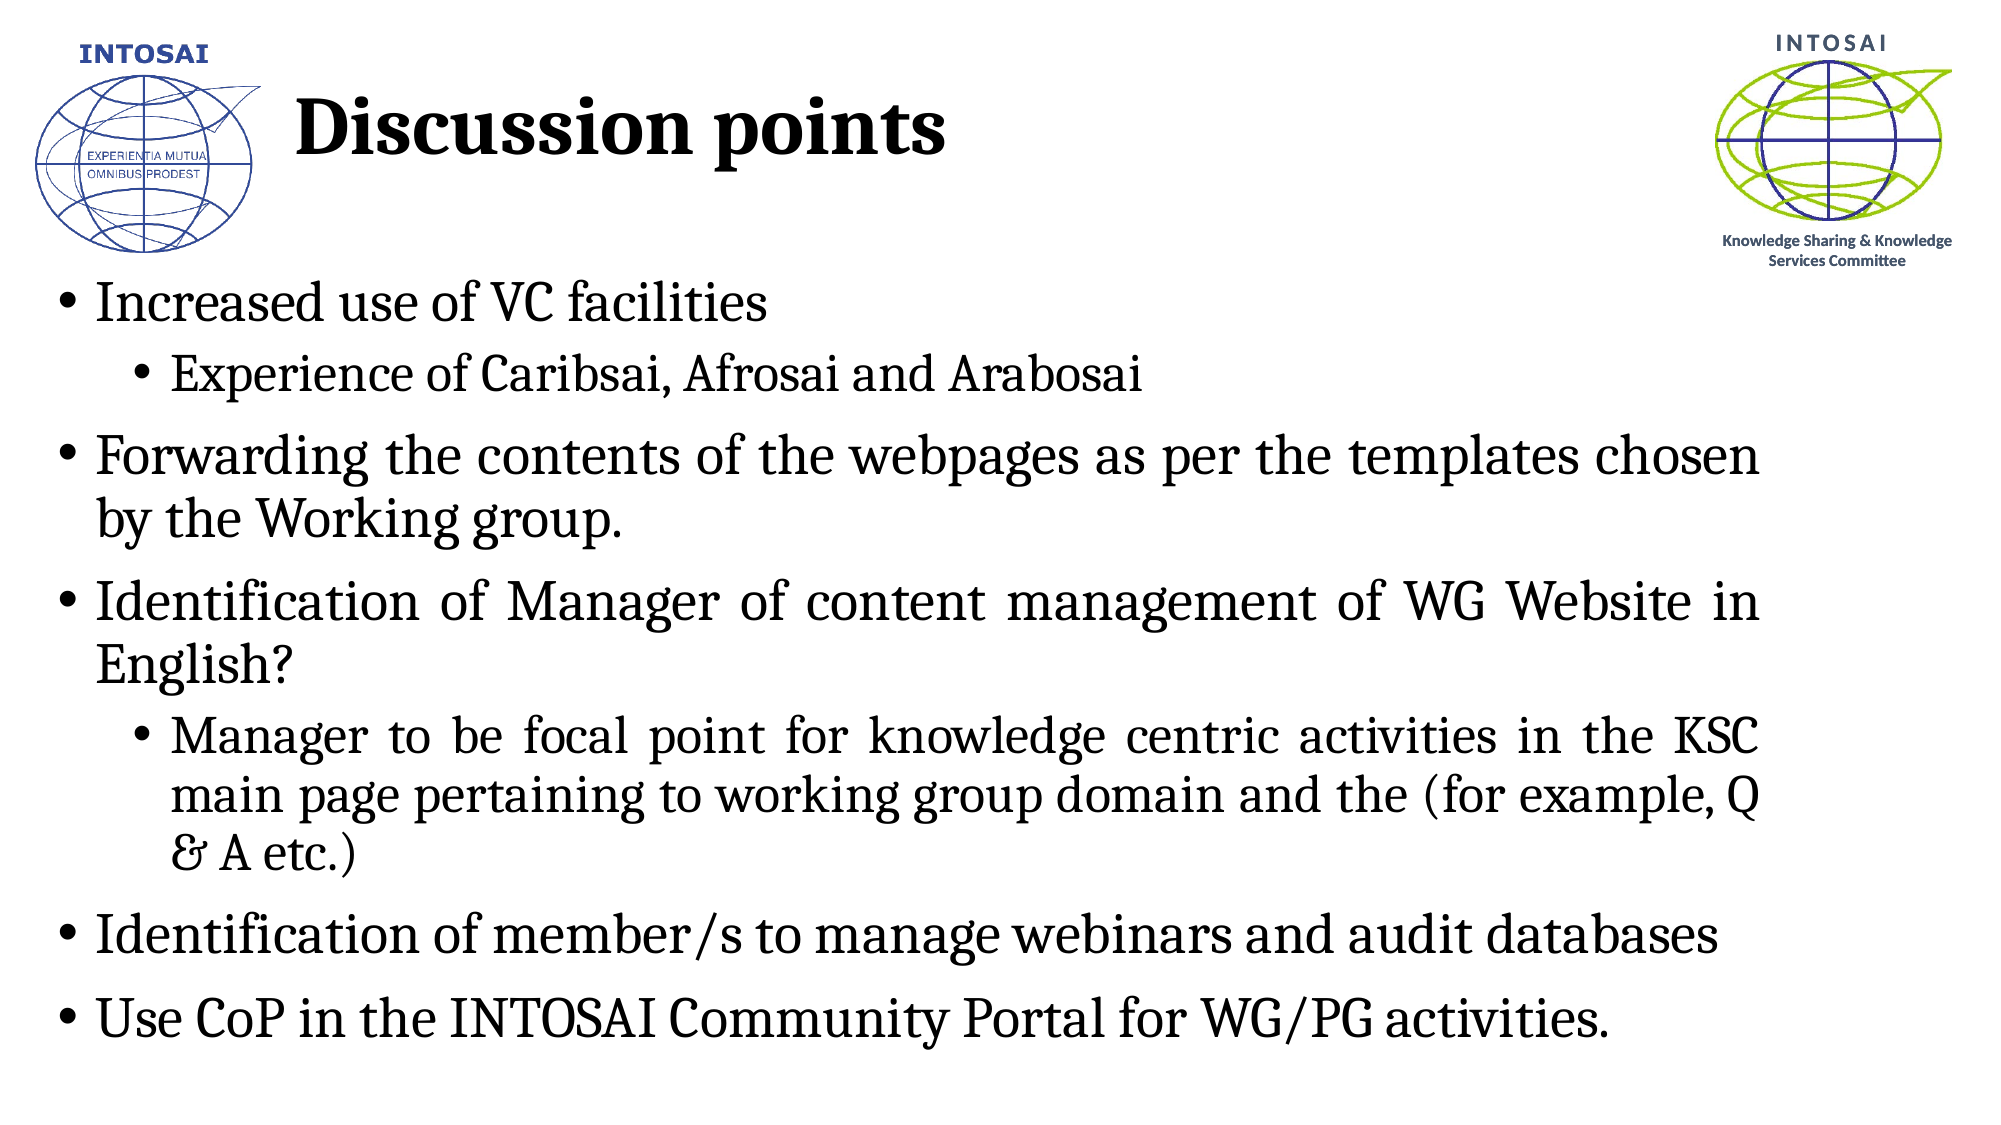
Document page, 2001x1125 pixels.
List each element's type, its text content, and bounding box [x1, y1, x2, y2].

title Discussion points [279, 55, 1672, 201]
picture [35, 41, 261, 253]
list Increased use of VC facilities Experience of Caribsai, Afrosai and Arabosai Forwarding the contents of the webpages as per the templates chosen by the Working group. Identification of Manager of content management of WG Website in English? Manager to be focal point for knowledge centric activities in the KSC main page pertaining to working group domain and the (for example, Q & A etc.) Identification of member/s to manage webinars and audit databases Use CoP in the INTOSAI Community Portal for WG/PG activities. [42, 263, 1778, 1112]
picture [1715, 60, 1952, 221]
